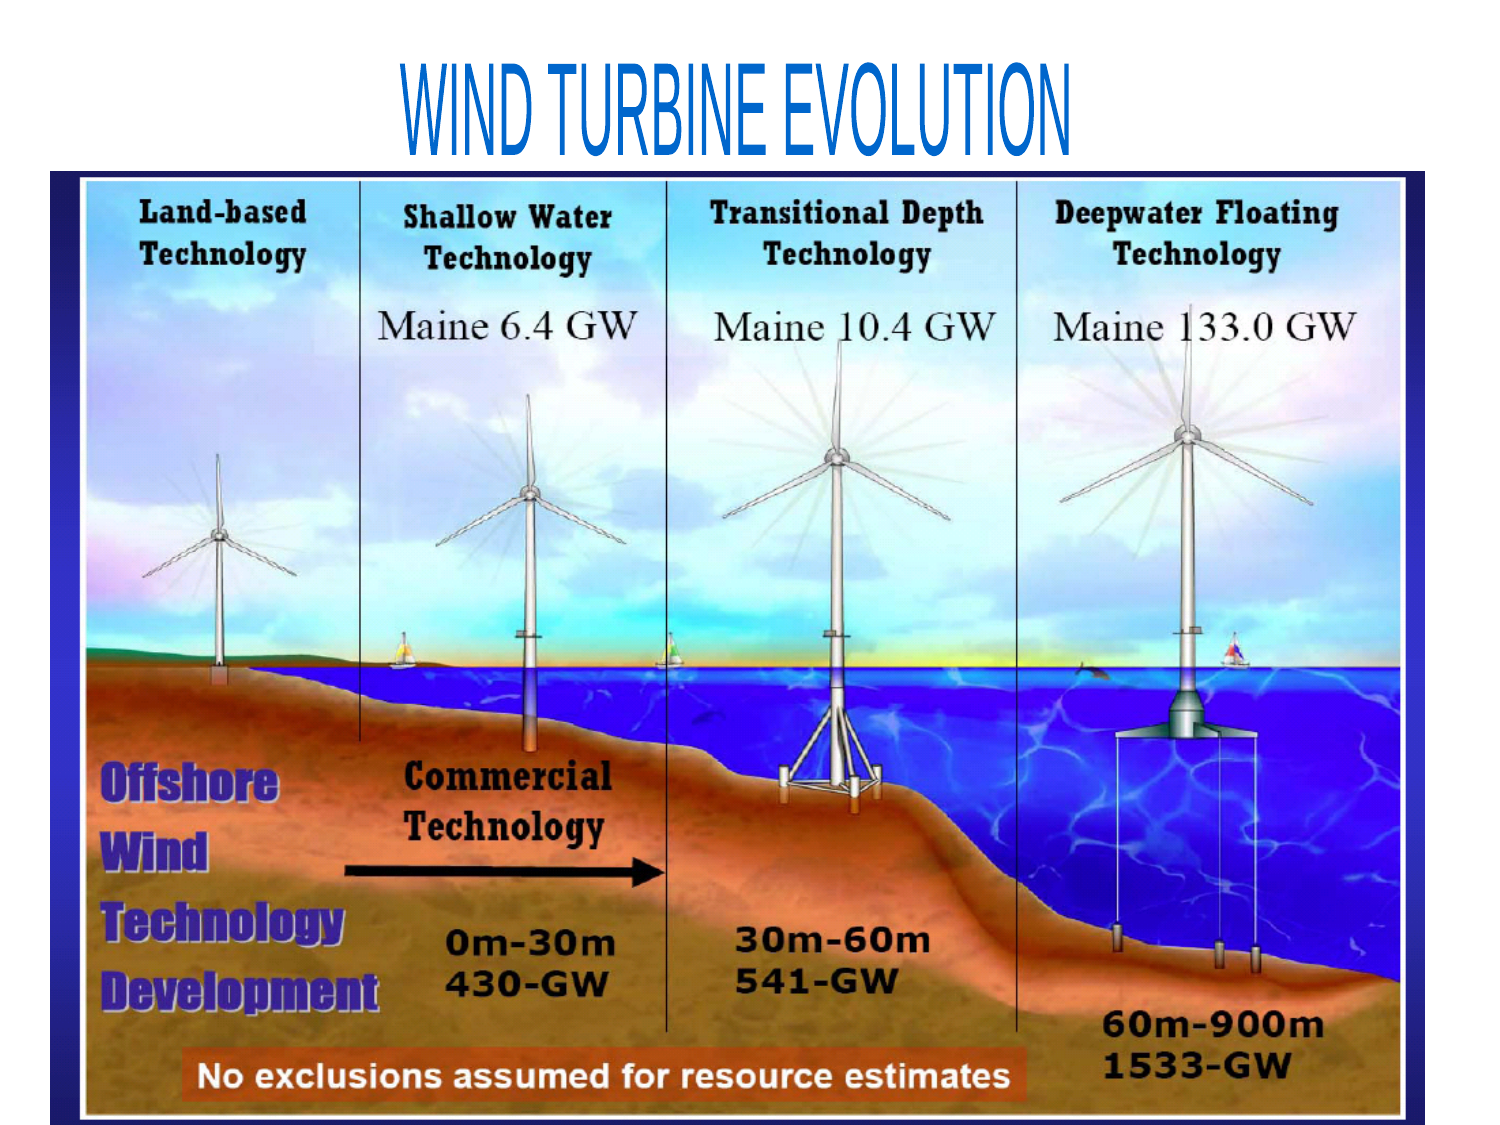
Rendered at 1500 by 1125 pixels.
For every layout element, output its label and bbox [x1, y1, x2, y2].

picture [49, 171, 1426, 1125]
